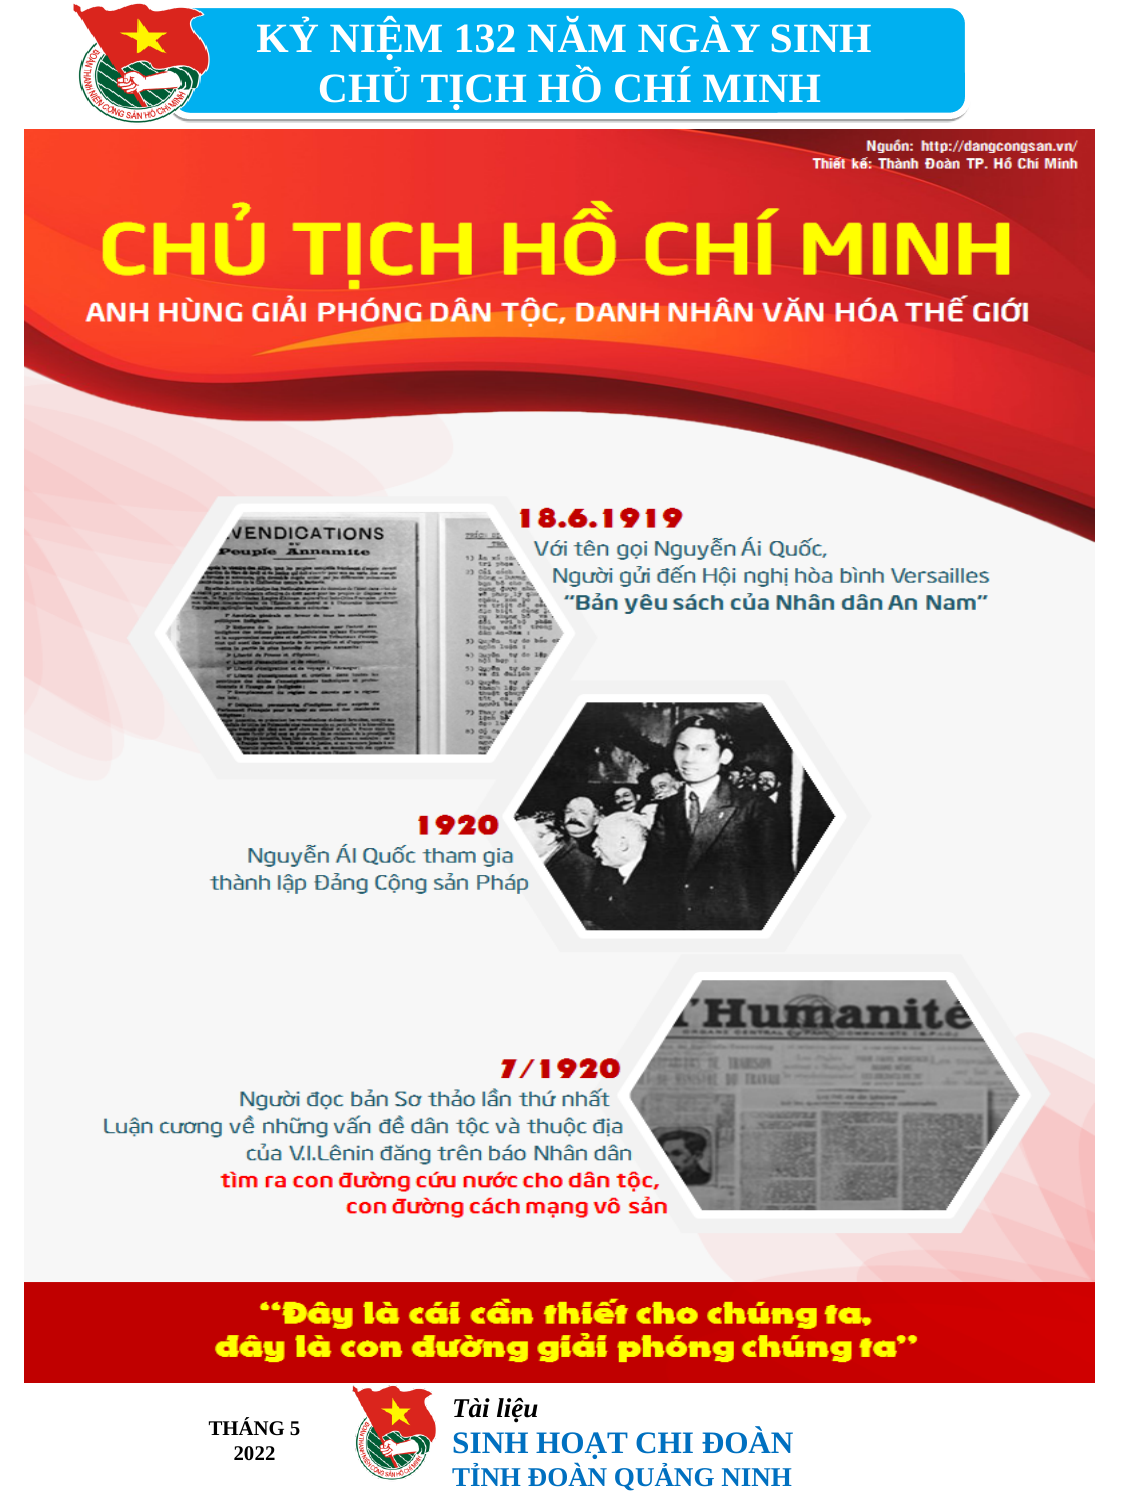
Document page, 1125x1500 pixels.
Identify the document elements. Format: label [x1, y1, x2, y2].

picture [24, 129, 1095, 1383]
text_box [70, 0, 969, 125]
text_box [187, 1391, 1038, 1500]
